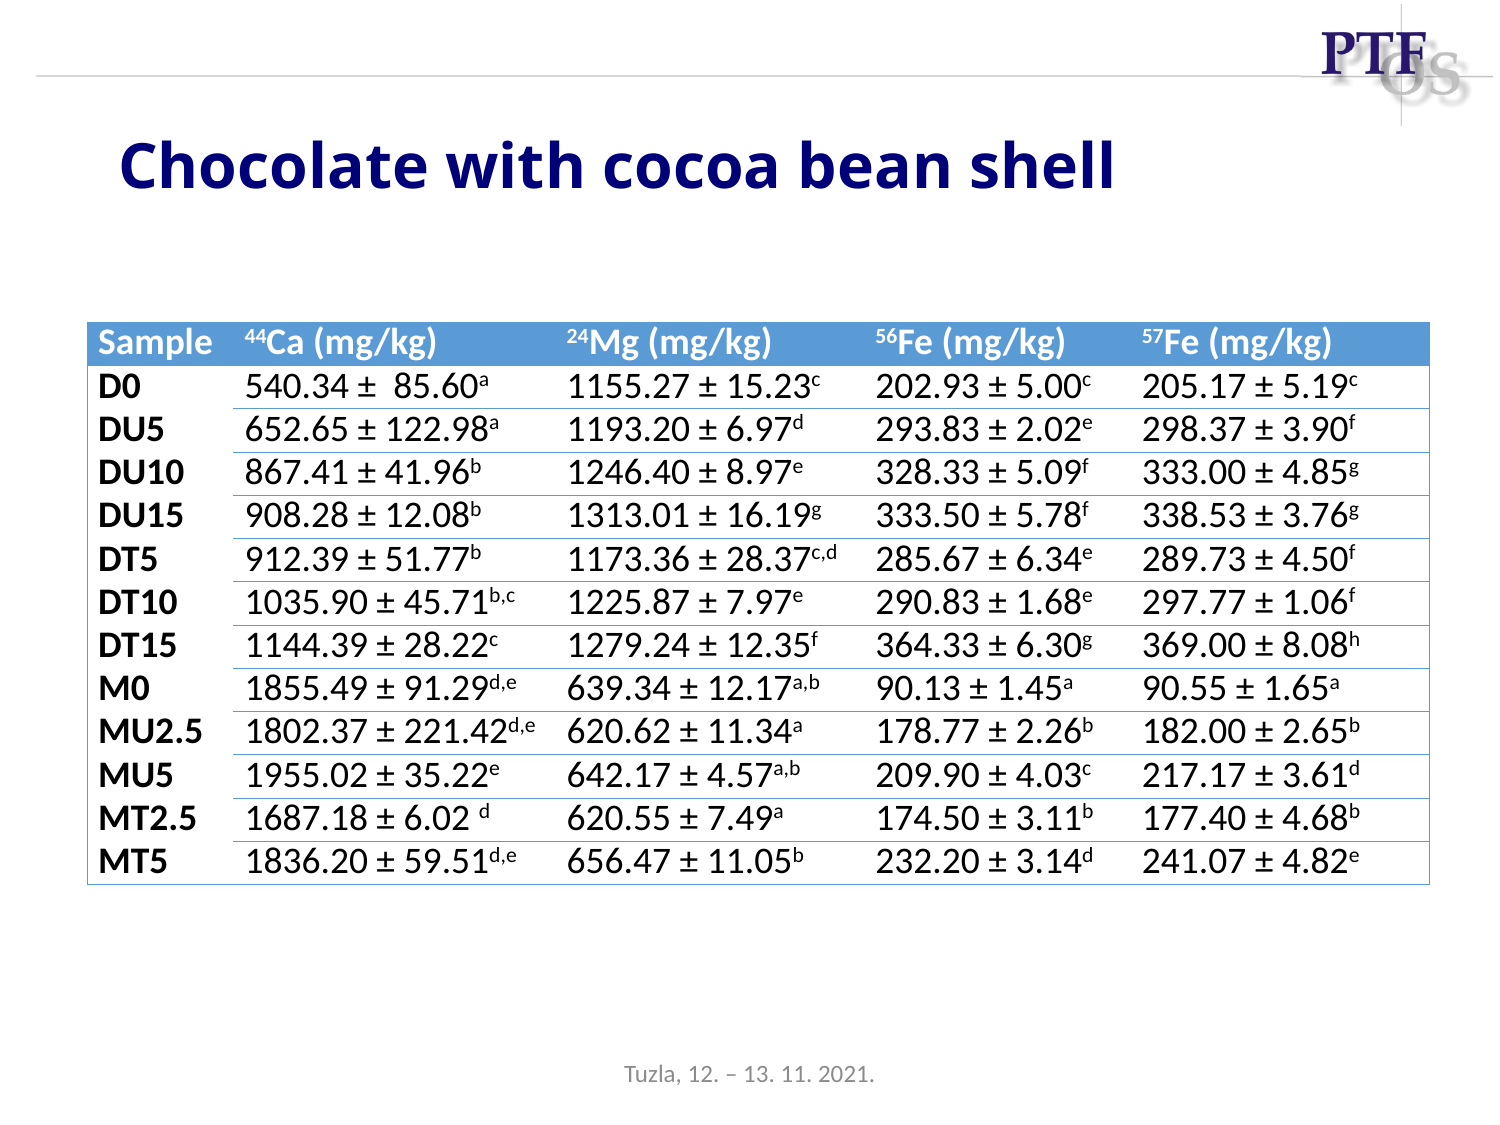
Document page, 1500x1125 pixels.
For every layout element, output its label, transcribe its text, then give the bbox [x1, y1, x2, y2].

table_cell 1802.37 ± 221.42d,e [233, 712, 555, 754]
table_cell 209.90 ± 4.03c [864, 755, 1131, 798]
table_cell 1955.02 ± 35.22e [233, 755, 555, 798]
table_cell 90.55 ± 1.65a [1131, 669, 1429, 711]
table_cell 177.40 ± 4.68b [1131, 799, 1429, 841]
table_header Sample [88, 323, 233, 366]
table_cell 369.00 ± 8.08h [1131, 626, 1429, 668]
table_cell 1246.40 ± 8.97e [555, 453, 864, 495]
table_cell 338.53 ± 3.76g [1131, 496, 1429, 538]
table_cell 1193.20 ± 6.97d [555, 409, 864, 452]
table_cell 620.62 ± 11.34a [555, 712, 864, 754]
table_cell 205.17 ± 5.19c [1131, 366, 1429, 408]
table_cell 364.33 ± 6.30g [864, 626, 1131, 668]
table_cell 1225.87 ± 7.97e [555, 582, 864, 625]
table_cell 285.67 ± 6.34e [864, 539, 1131, 581]
table_header 57Fe (mg/kg) [1131, 323, 1429, 365]
table_cell MU2.5 [88, 712, 233, 755]
table_cell 1855.49 ± 91.29d,e [233, 669, 555, 711]
table_cell 90.13 ± 1.45a [864, 669, 1131, 711]
table_cell 1313.01 ± 16.19g [555, 496, 864, 538]
table_cell 620.55 ± 7.49a [555, 799, 864, 841]
table_cell 1279.24 ± 12.35f [555, 626, 864, 668]
table_cell DT15 [88, 625, 233, 668]
table_cell 642.17 ± 4.57a,b [555, 755, 864, 798]
table_cell 328.33 ± 5.09f [864, 453, 1131, 495]
table_cell 217.17 ± 3.61d [1131, 755, 1429, 798]
title Chocolate with cocoa bean shell [103, 59, 1397, 278]
table_cell 1836.20 ± 59.51d,e [233, 842, 555, 884]
table_cell 908.28 ± 12.08b [233, 496, 555, 538]
table_cell 912.39 ± 51.77b [233, 539, 555, 581]
table_cell 656.47 ± 11.05b [555, 842, 864, 884]
table_cell 540.34 ± 85.60a [233, 366, 555, 408]
table_cell D0 [88, 366, 233, 409]
table_cell MT5 [88, 841, 233, 884]
table_cell DU5 [88, 409, 233, 452]
table_header 56Fe (mg/kg) [864, 323, 1131, 365]
table_cell 241.07 ± 4.82e [1131, 842, 1429, 884]
table_header 44Ca (mg/kg) [233, 323, 555, 365]
table_cell 178.77 ± 2.26b [864, 712, 1131, 754]
table_cell 867.41 ± 41.96b [233, 453, 555, 495]
table_cell 1035.90 ± 45.71b,c [233, 582, 555, 625]
table_cell 290.83 ± 1.68e [864, 582, 1131, 625]
table_cell 1144.39 ± 28.22c [233, 626, 555, 668]
picture [1300, 4, 1493, 126]
table_cell 182.00 ± 2.65b [1131, 712, 1429, 754]
table_cell 333.00 ± 4.85g [1131, 453, 1429, 495]
table_cell MT2.5 [88, 798, 233, 841]
table_cell 232.20 ± 3.14d [864, 842, 1131, 884]
table_cell 1687.18 ± 6.02 d [233, 799, 555, 841]
footer Tuzla, 12. – 13. 11. 2021. [496, 1042, 1004, 1103]
table_cell 333.50 ± 5.78f [864, 496, 1131, 538]
table_cell 174.50 ± 3.11b [864, 799, 1131, 841]
table_cell M0 [88, 668, 233, 712]
table_cell 297.77 ± 1.06f [1131, 582, 1429, 625]
table_cell DT10 [88, 582, 233, 625]
table_cell 639.34 ± 12.17a,b [555, 669, 864, 711]
table_cell MU5 [88, 755, 233, 798]
table_cell 289.73 ± 4.50f [1131, 539, 1429, 581]
table_cell 1155.27 ± 15.23c [555, 366, 864, 408]
table_cell DU10 [88, 452, 233, 495]
table_cell 652.65 ± 122.98a [233, 409, 555, 452]
table_cell 293.83 ± 2.02e [864, 409, 1131, 452]
table_header 24Mg (mg/kg) [555, 323, 864, 365]
table_cell DU15 [88, 495, 233, 539]
table_cell 1173.36 ± 28.37c,d [555, 539, 864, 581]
table_cell 298.37 ± 3.90f [1131, 409, 1429, 452]
table_cell DT5 [88, 539, 233, 582]
table_cell 202.93 ± 5.00c [864, 366, 1131, 408]
